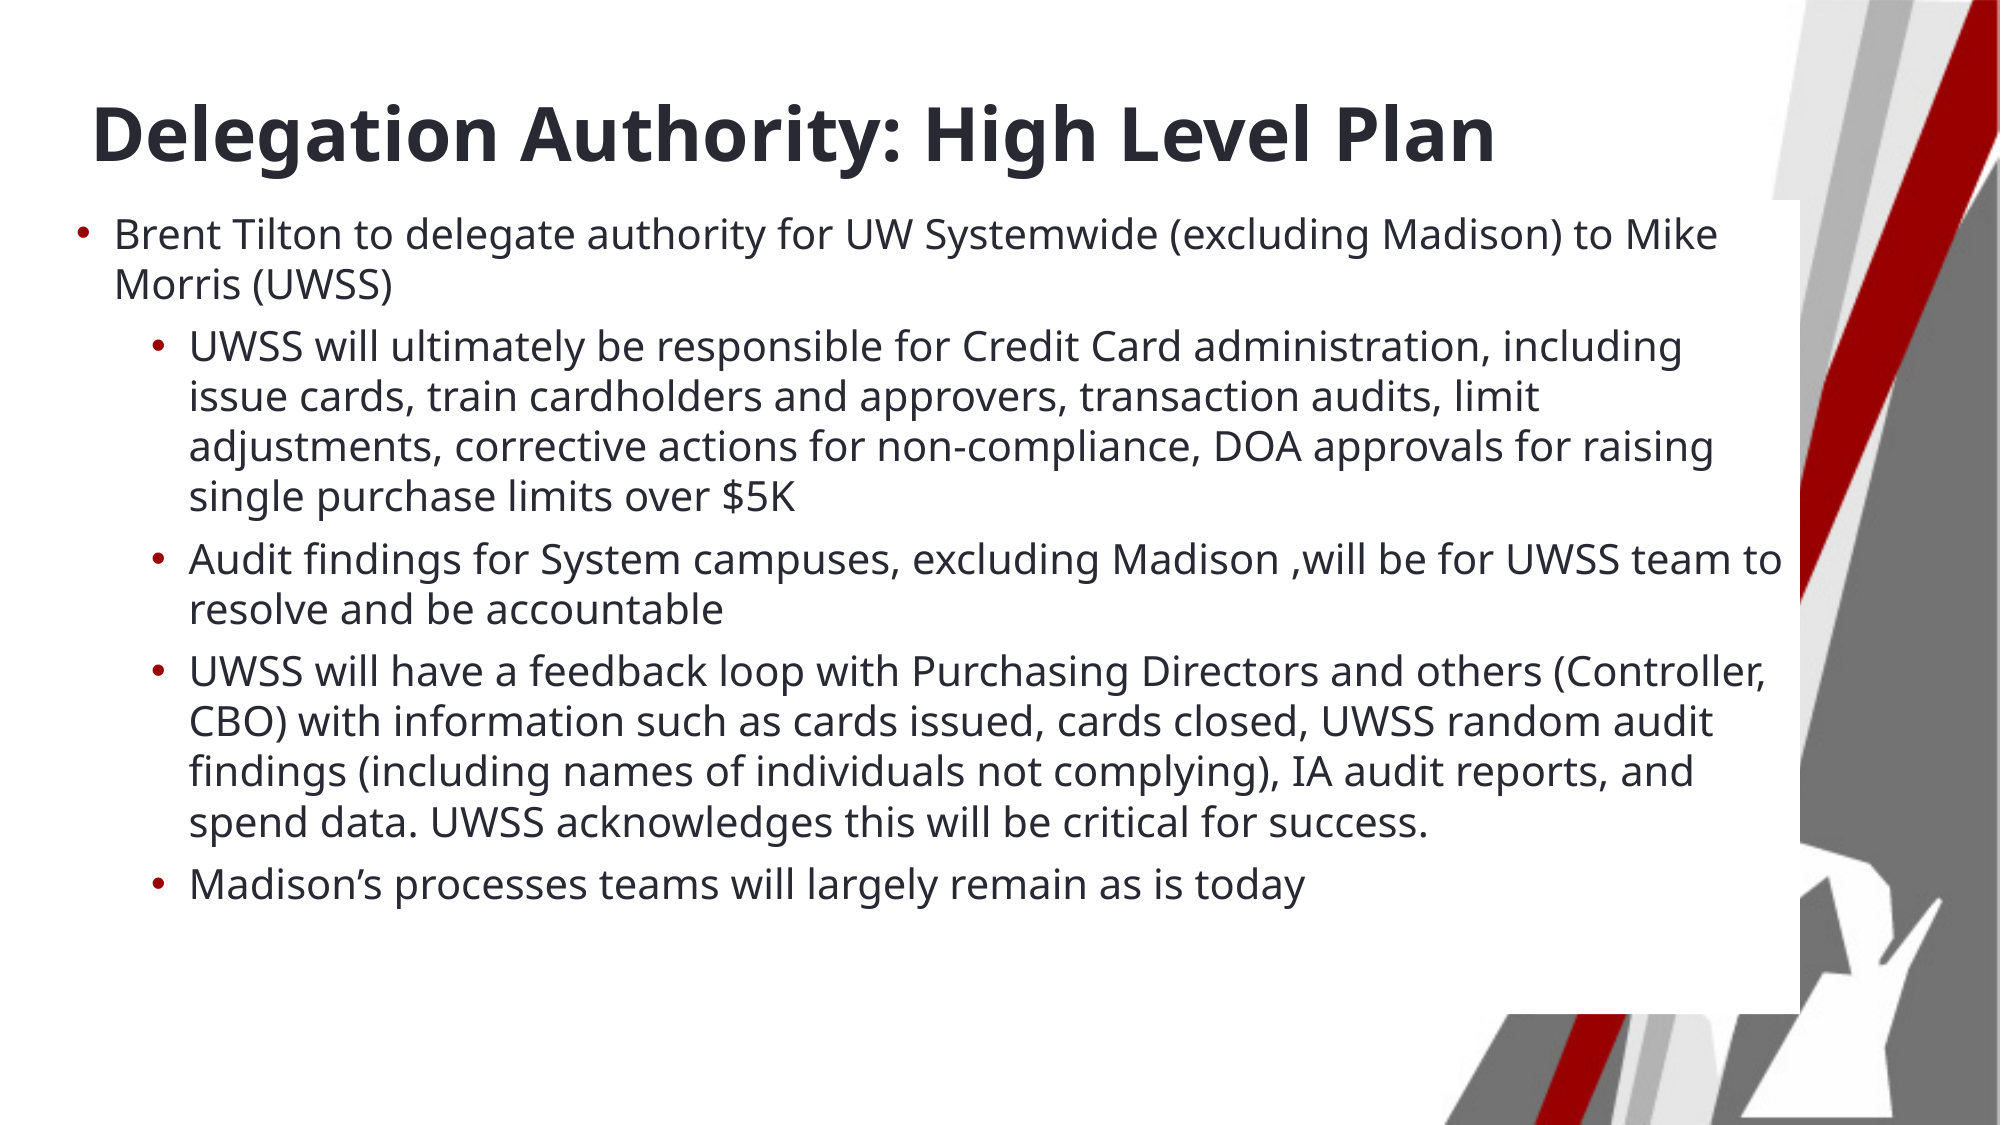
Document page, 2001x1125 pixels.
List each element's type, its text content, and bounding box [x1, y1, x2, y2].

list Brent Tilton to delegate authority for UW Systemwide (excluding Madison) to Mike Morris (UWSS) UWSS will ultimately be responsible for Credit Card administration, including issue cards, train cardholders and approvers, transaction audits, limit adjustments, corrective actions for non-compliance, DOA approvals for raising single purchase limits over $5K Audit findings for System campuses, excluding Madison ,will be for UWSS team to resolve and be accountable UWSS will have a feedback loop with Purchasing Directors and others (Controller, CBO) with information such as cards issued, cards closed, UWSS random audit findings (including names of individuals not complying), IA audit reports, and spend data. UWSS acknowledges this will be critical for success. Madison’s processes teams will largely remain as is today [60, 200, 1800, 1015]
picture [1441, 0, 2000, 1125]
title Delegation Authority: High Level Plan [75, 75, 1800, 200]
